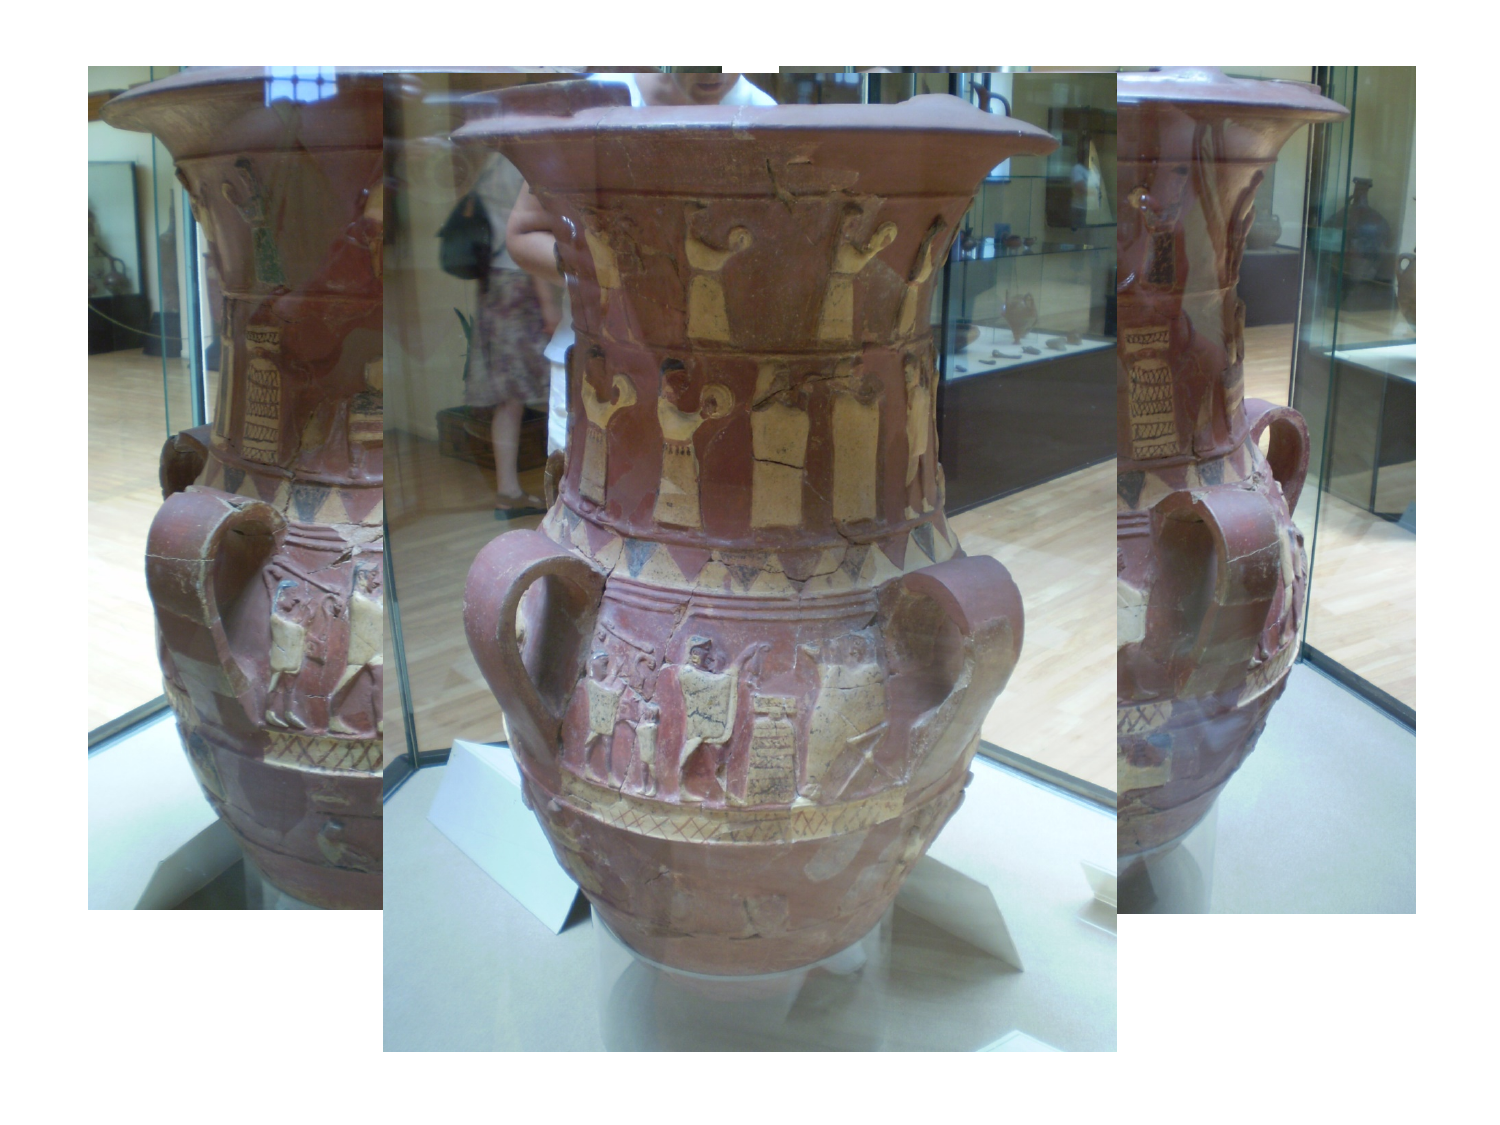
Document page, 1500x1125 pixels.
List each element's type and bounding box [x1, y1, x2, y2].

picture [88, 66, 1416, 1052]
